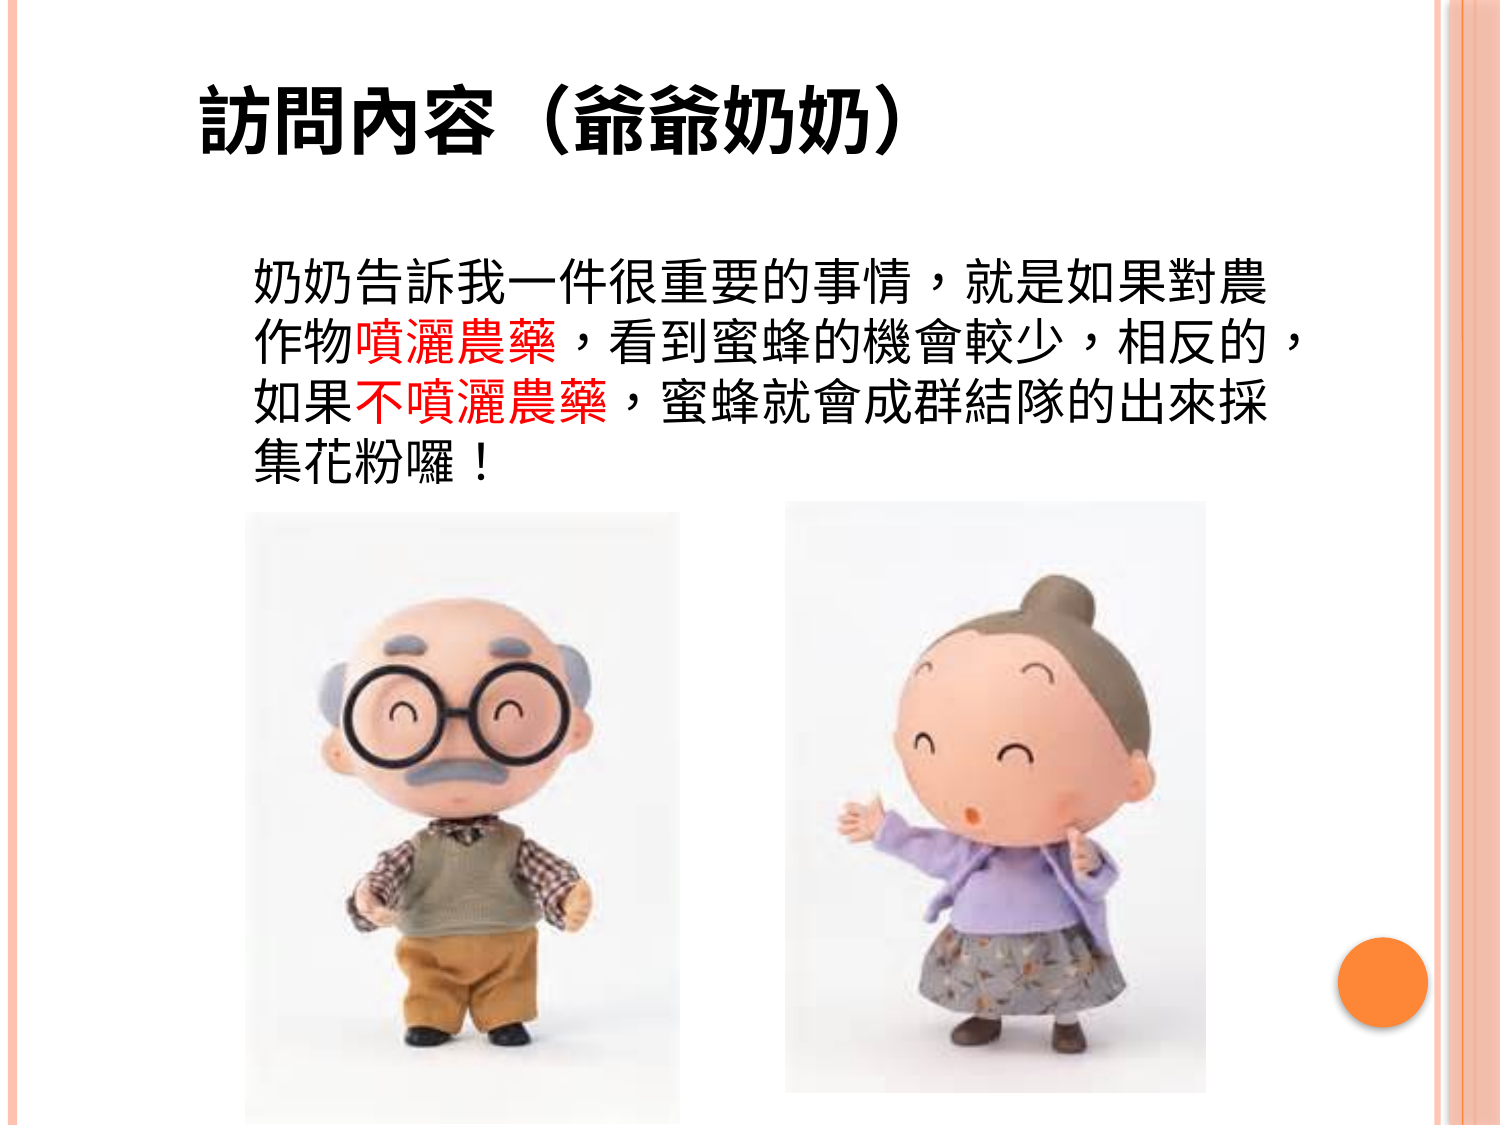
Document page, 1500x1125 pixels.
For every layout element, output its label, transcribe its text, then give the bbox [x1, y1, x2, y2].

text_box 奶奶告訴我一件很重要的事情，就是如果對農作物噴灑農藥，看到蜜蜂的機會較少，相反的，如果不噴灑農藥，蜜蜂就會成群結隊的出來採集花粉囉！ [88, 243, 1294, 499]
picture [244, 512, 680, 1125]
text_box 訪問內容（爺爺奶奶） [182, 66, 1247, 172]
picture [784, 500, 1206, 1093]
